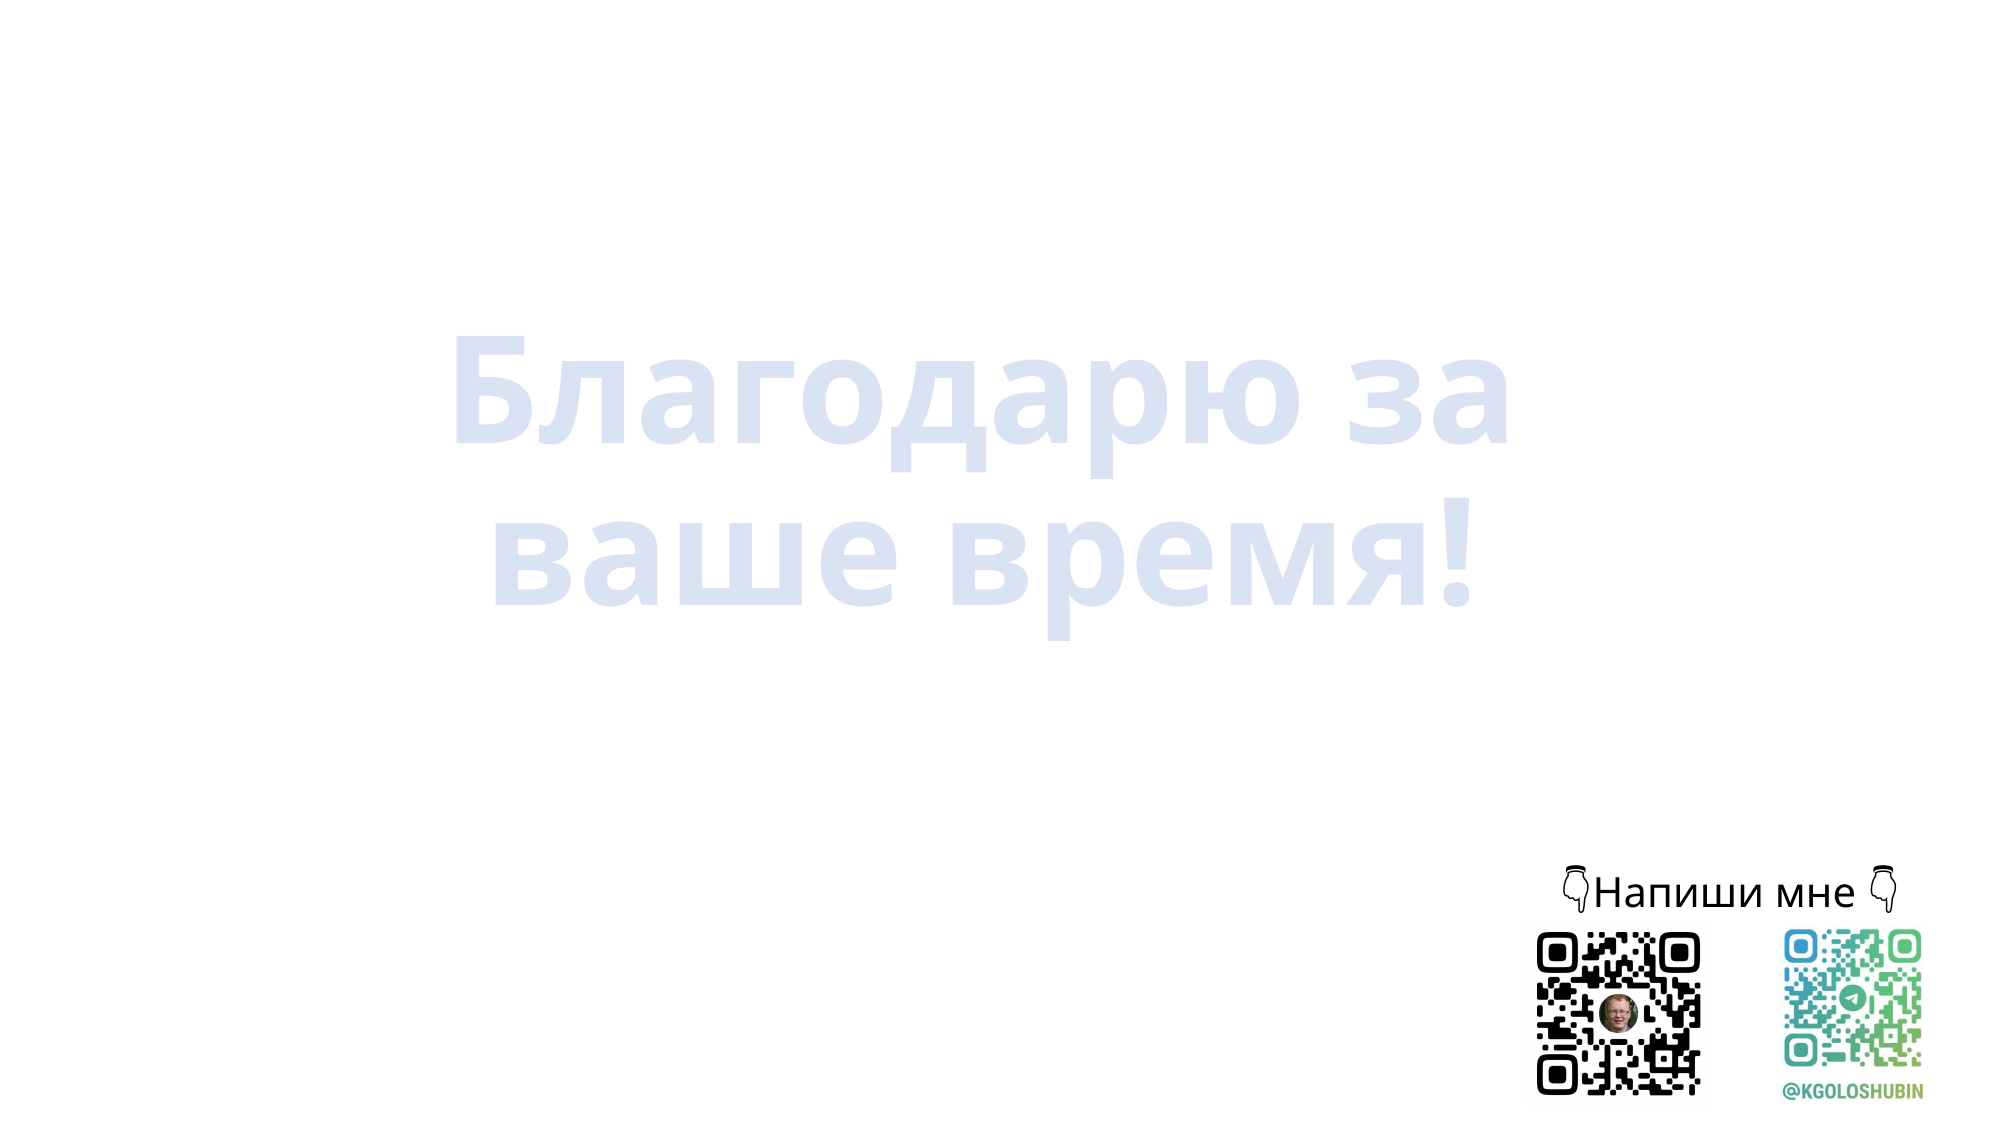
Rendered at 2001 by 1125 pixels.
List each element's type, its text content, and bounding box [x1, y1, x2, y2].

title Благодарю за ваше время! [399, 299, 1564, 652]
text_box 👇Напиши мне 👇 [1525, 858, 1934, 924]
picture [1774, 920, 1932, 1107]
picture [1525, 920, 1712, 1107]
